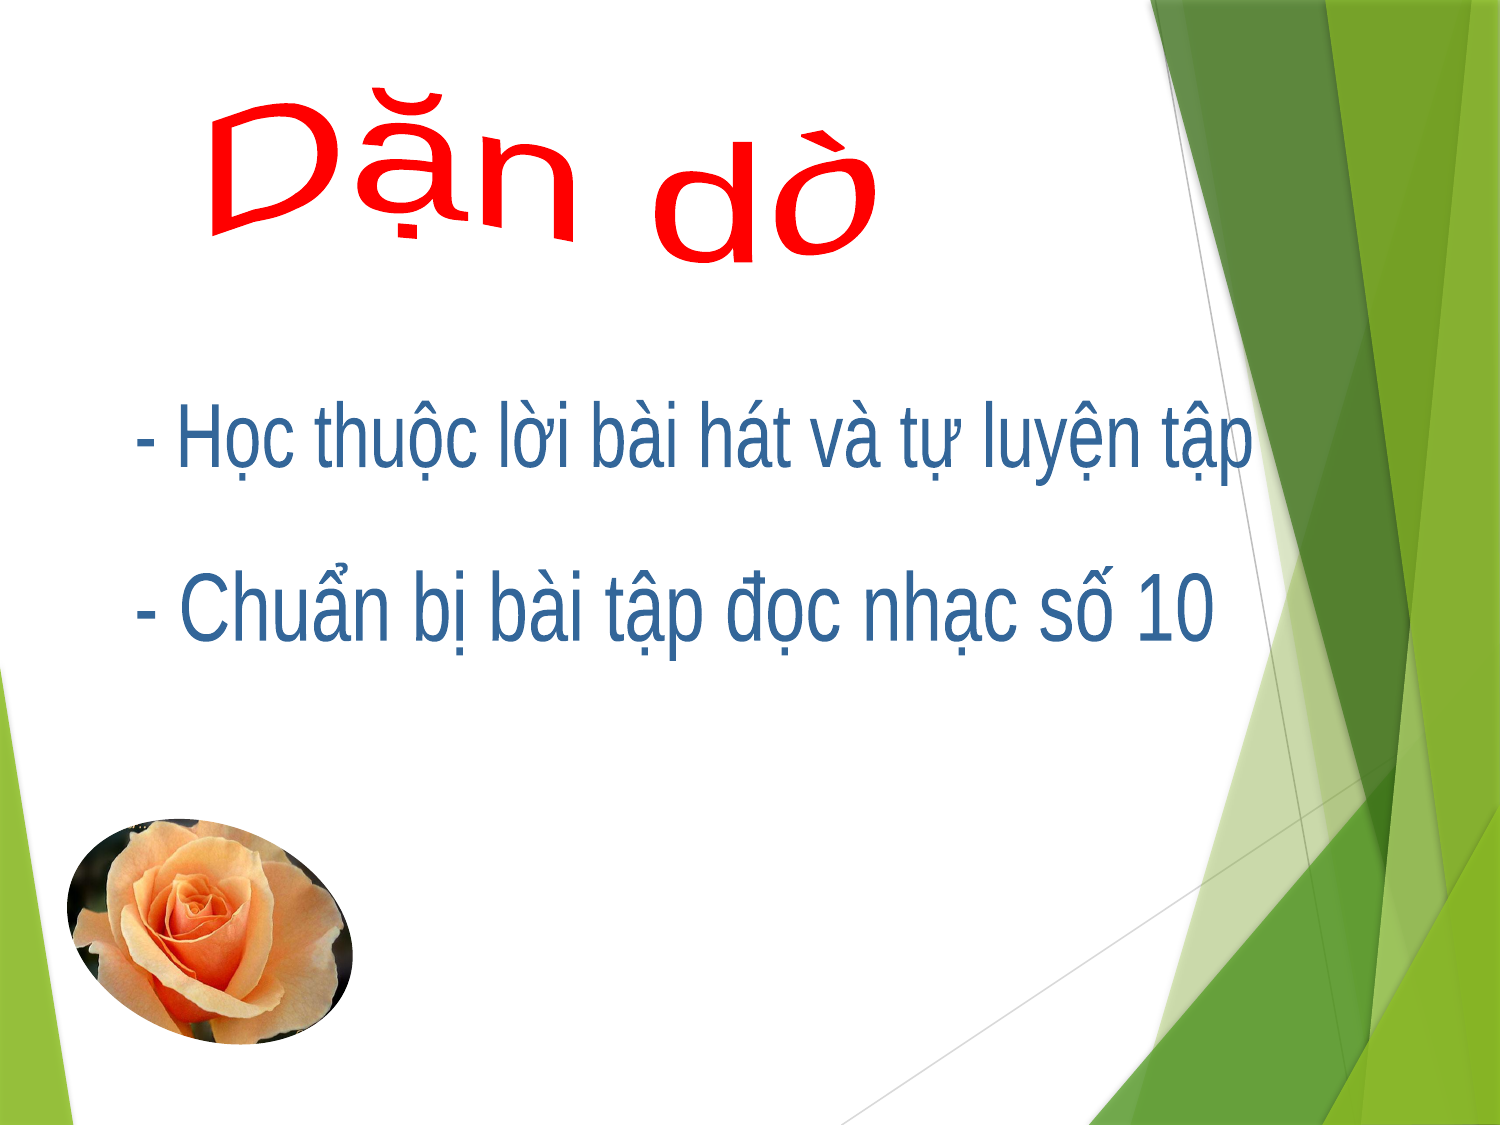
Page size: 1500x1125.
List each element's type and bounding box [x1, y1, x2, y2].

text_box [67, 818, 353, 1045]
